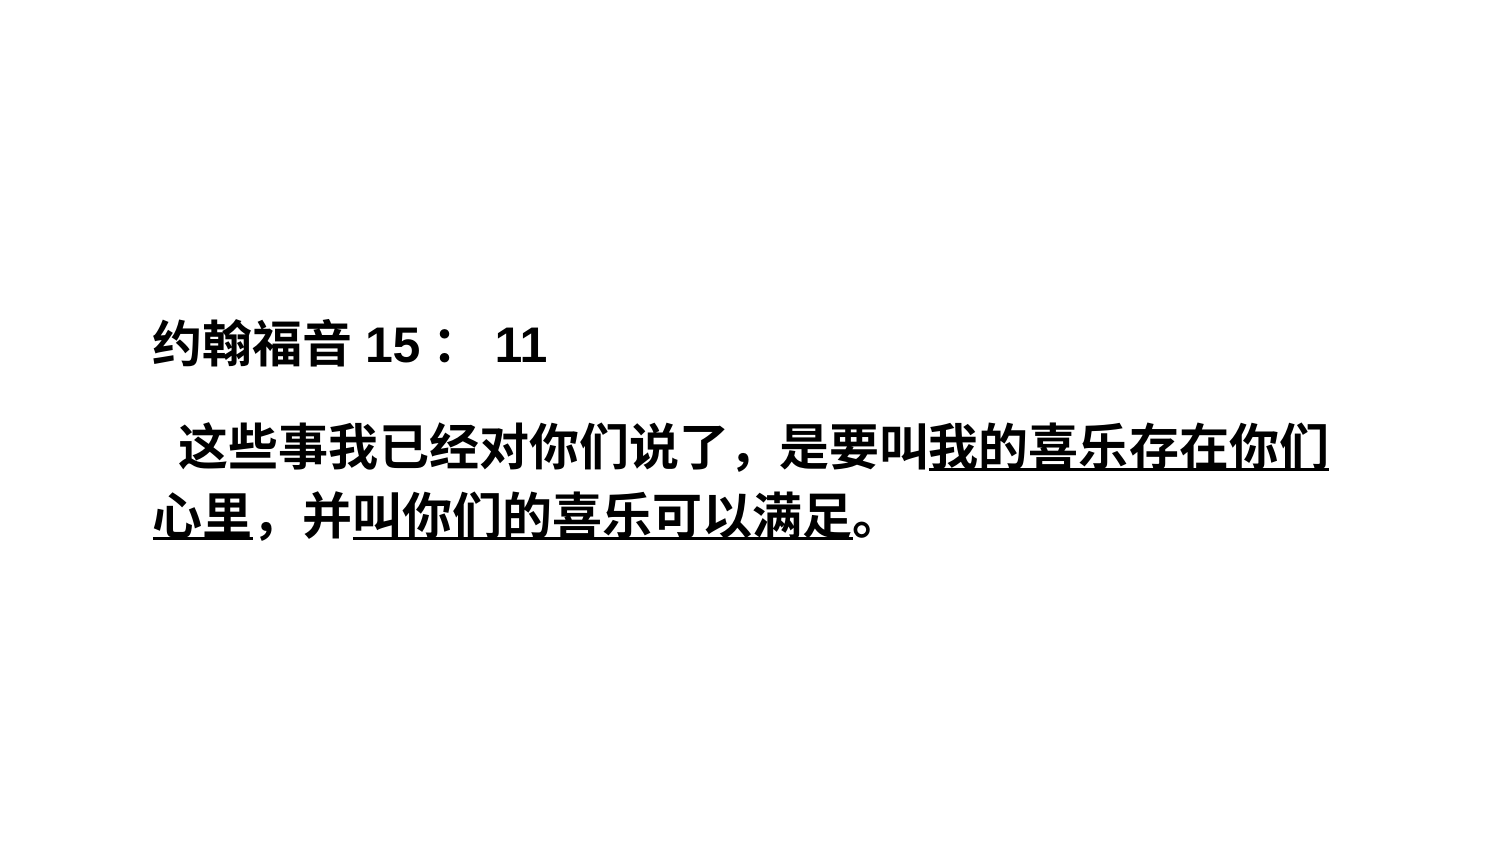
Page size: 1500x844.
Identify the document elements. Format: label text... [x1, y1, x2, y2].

list 约翰福音15：11 这些事我已经对你们说了，是要叫我的喜乐存在你们心里，并叫你们的喜乐可以满足。 [138, 288, 1362, 752]
